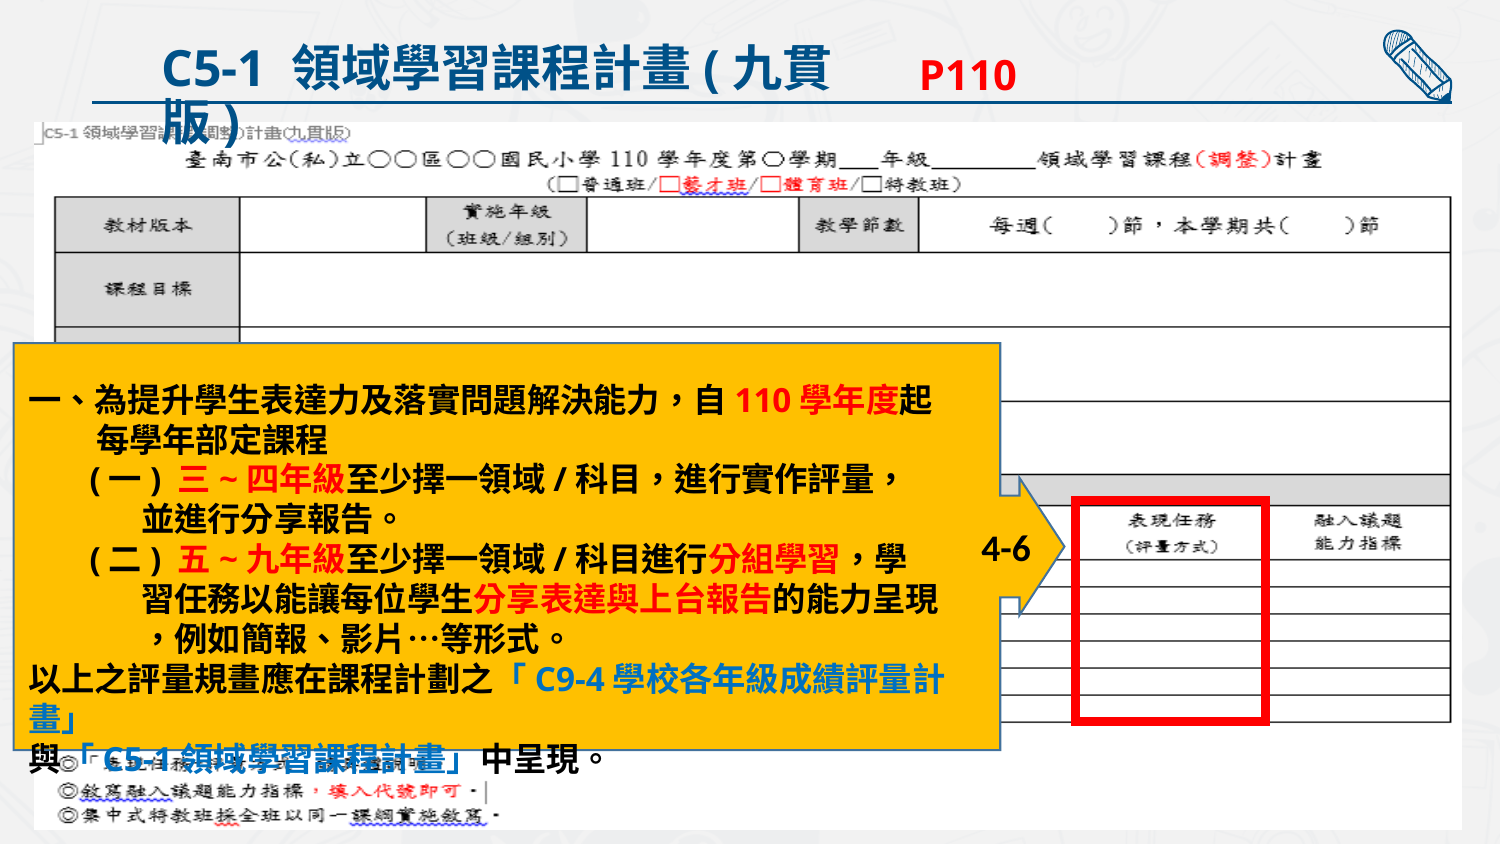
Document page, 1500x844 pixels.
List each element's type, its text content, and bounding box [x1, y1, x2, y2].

text_box C5-1 領域學習課程計畫(九貫版) [146, 35, 917, 89]
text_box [13, 371, 1052, 751]
text_box [12, 342, 34, 752]
picture [34, 122, 1462, 830]
text_box P110 [904, 47, 1052, 100]
